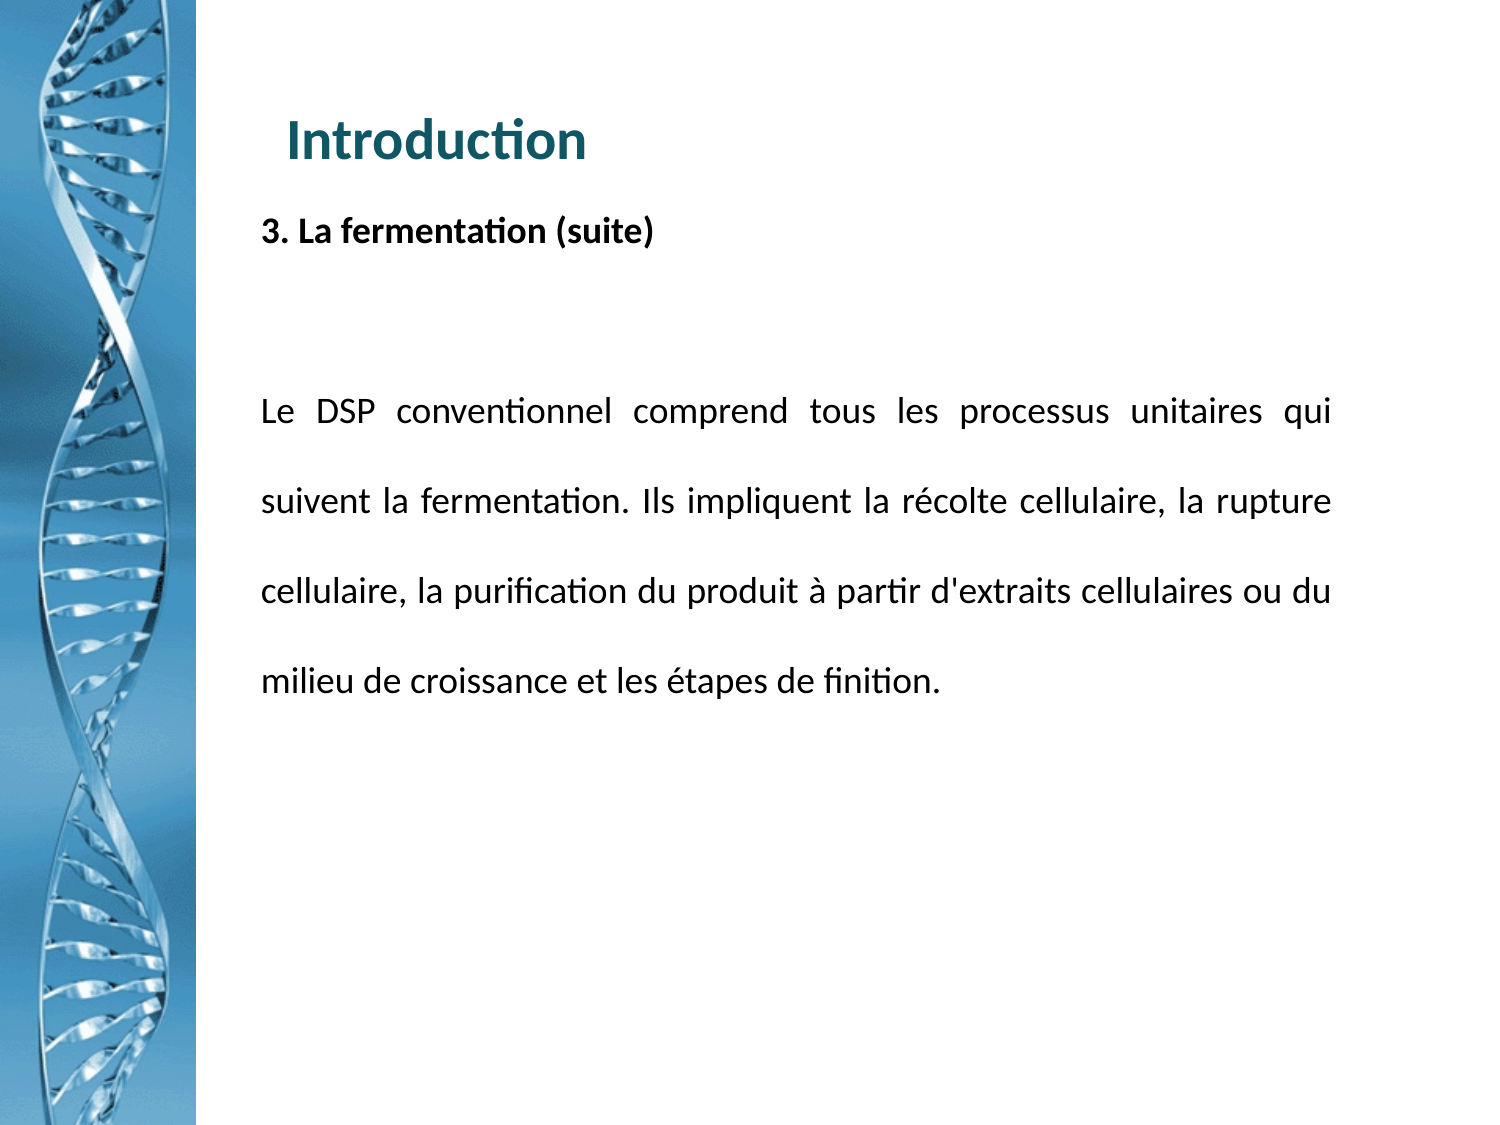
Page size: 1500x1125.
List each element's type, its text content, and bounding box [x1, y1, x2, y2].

picture [0, 0, 196, 1125]
text_box Introduction [271, 93, 603, 179]
text_box 3. La fermentation (suite) Le DSP conventionnel comprend tous les processus unitaires qui suivent la fermentation. Ils impliquent la récolte cellulaire, la rupture cellulaire, la purification du produit à partir d'extraits cellulaires ou du milieu de croissance et les étapes de finition. [246, 199, 1348, 889]
